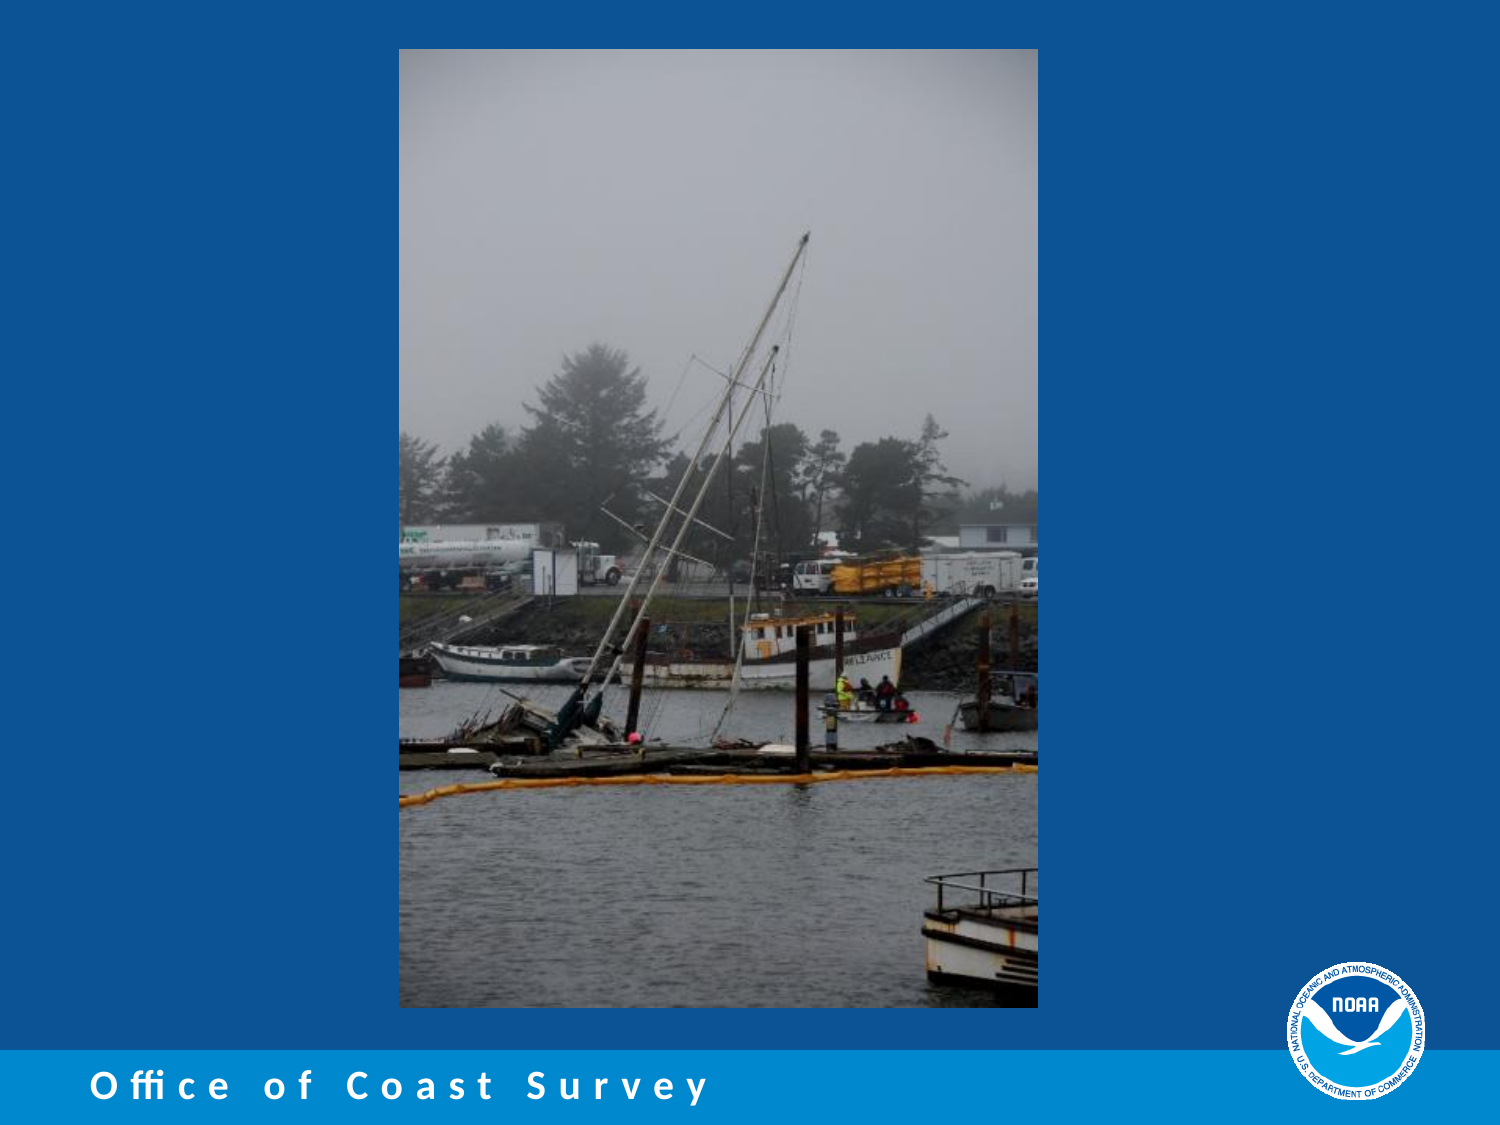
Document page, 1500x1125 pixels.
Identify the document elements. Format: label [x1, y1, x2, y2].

picture [1287, 962, 1425, 1099]
picture [399, 49, 1038, 1009]
